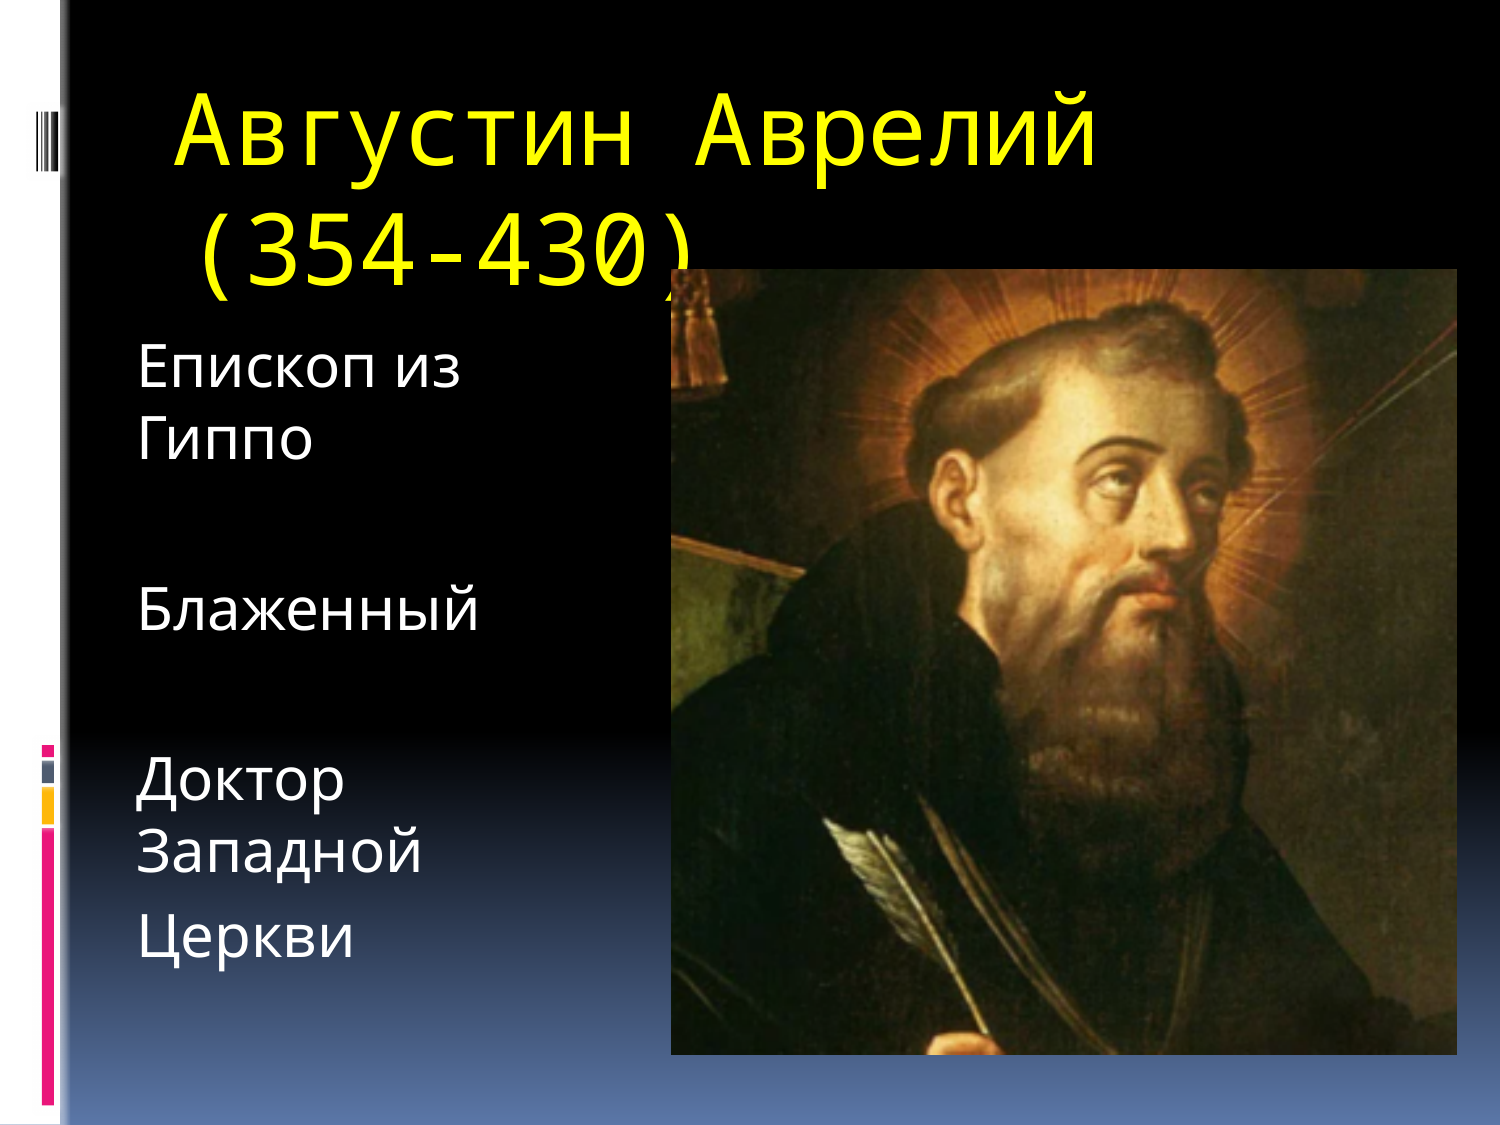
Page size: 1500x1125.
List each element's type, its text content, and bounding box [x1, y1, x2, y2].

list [671, 269, 1458, 1056]
title Августин Аврелий (354-430) [112, 44, 1463, 236]
list Епископ из Гиппо Блаженный Доктор Западной Церкви [112, 235, 525, 986]
